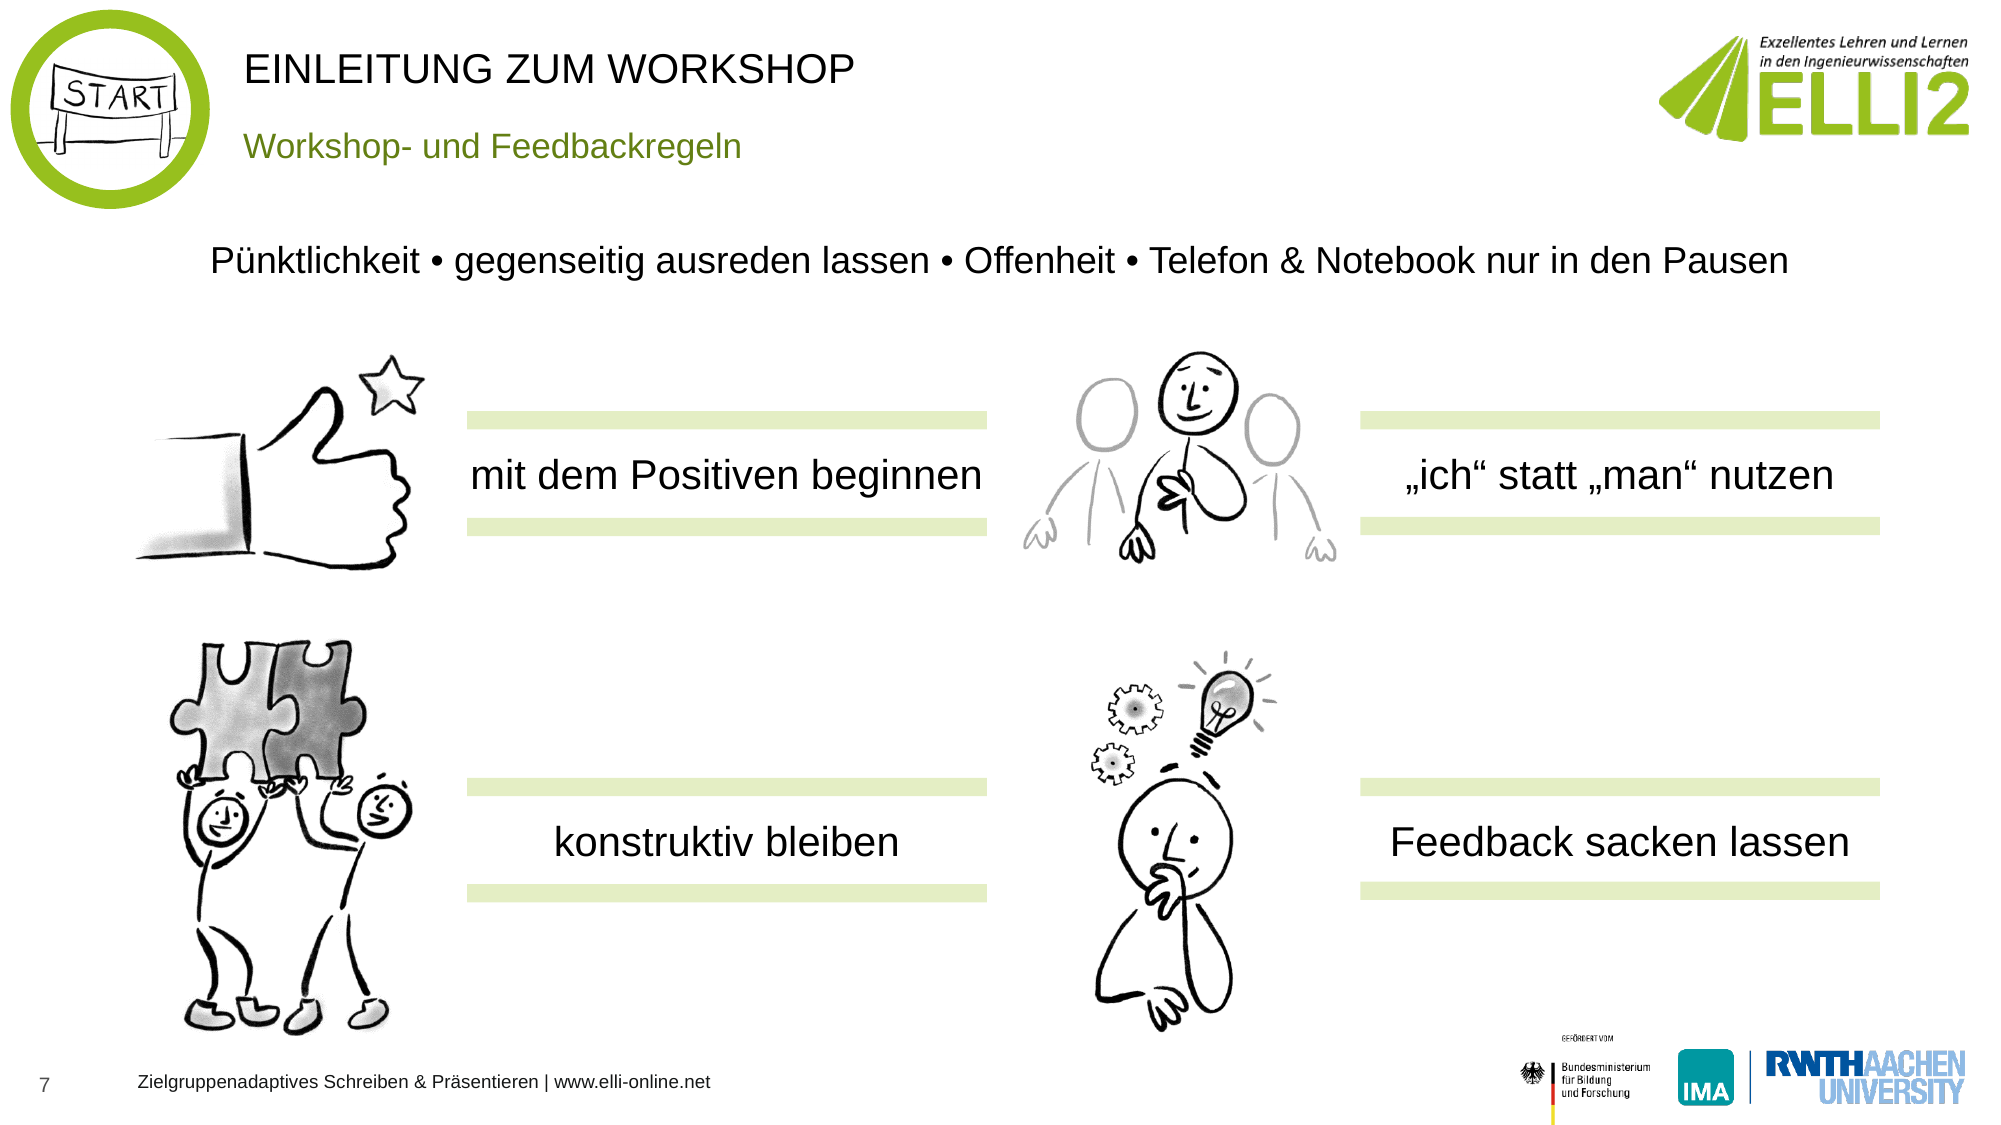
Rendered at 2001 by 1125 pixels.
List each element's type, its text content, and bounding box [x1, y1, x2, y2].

text_box „ich“ statt „man“ nutzen [1369, 440, 1872, 506]
picture [1017, 633, 1337, 1044]
text_box EINLEITUNG ZUM WORKSHOP [243, 32, 1650, 92]
picture [1668, 1024, 1981, 1125]
text_box mit dem Positiven beginnen [450, 440, 1004, 506]
picture [125, 317, 445, 607]
picture [19, 58, 204, 169]
text_box Feedback sacken lassen [1369, 807, 1872, 873]
picture [1659, 36, 1969, 142]
slide_number 7 [23, 1066, 184, 1103]
text_box [34, 18, 186, 58]
picture [1017, 332, 1337, 579]
list Pünktlichkeit • gegenseitig ausreden lassen • Offenheit • Telefon & Notebook nur in den Pausen [23, 224, 1977, 303]
picture [125, 609, 445, 1055]
text_box konstruktiv bleiben [475, 807, 978, 873]
list Workshop- und Feedbackregeln [228, 111, 1414, 174]
text_box [41, 169, 180, 201]
